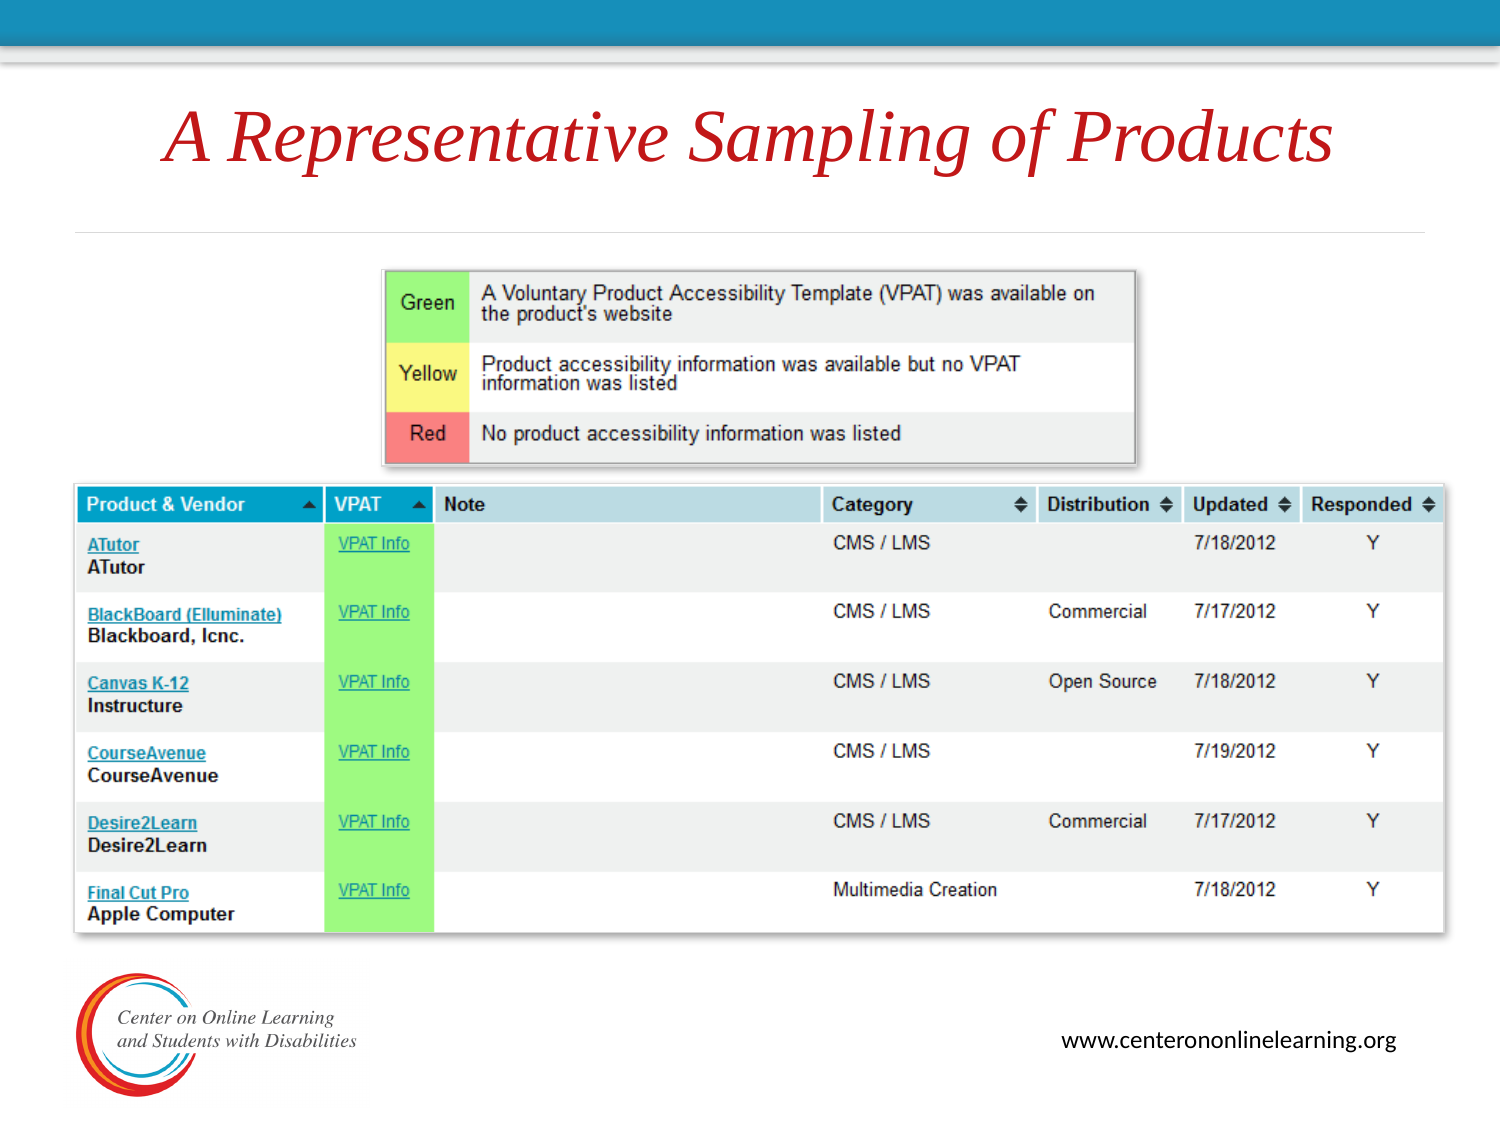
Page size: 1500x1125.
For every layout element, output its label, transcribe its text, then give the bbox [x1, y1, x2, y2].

title A Representative Sampling of Products [75, 78, 1425, 233]
picture [63, 958, 370, 1108]
picture [382, 269, 1136, 466]
picture [74, 484, 1444, 933]
